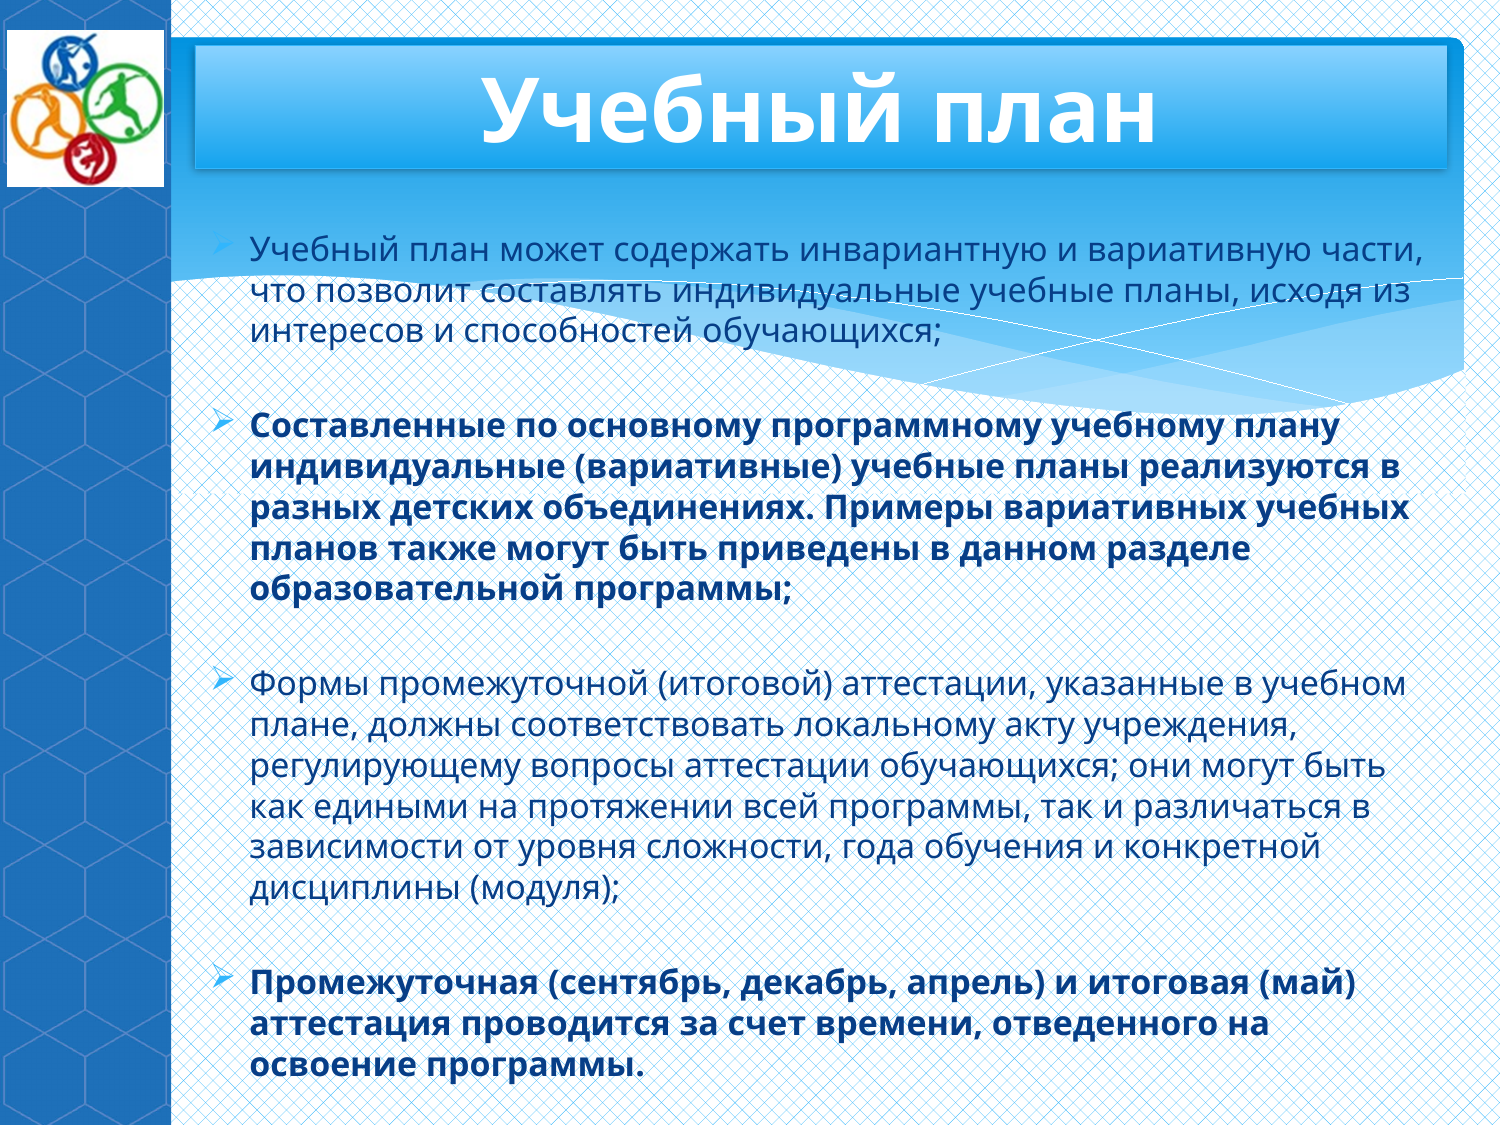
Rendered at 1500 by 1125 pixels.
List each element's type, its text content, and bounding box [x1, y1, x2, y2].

title Учебный план [194, 45, 1447, 169]
picture [0, 0, 172, 1125]
list Учебный план может содержать инвариантную и вариативную части, что позволит составлять индивидуальные учебные планы, исходя из интересов и способностей обучающихся; Составленные по основному программному учебному плану индивидуальные (вариативные) учебные планы реализуются в разных детских объединениях. Примеры вариативных учебных планов также могут быть приведены в данном разделе образовательной программы; Формы промежуточной (итоговой) аттестации, указанные в учебном плане, должны соответствовать локальному акту учреждения, регулирующему вопросы аттестации обучающихся; они могут быть как едиными на протяжении всей программы, так и различаться в зависимости от уровня сложности, года обучения и конкретной дисциплины (модуля); Промежуточная (сентябрь, декабрь, апрель) и итоговая (май) аттестация проводится за счет времени, отведенного на освоение программы. [194, 219, 1447, 1094]
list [172, 0, 1500, 1125]
